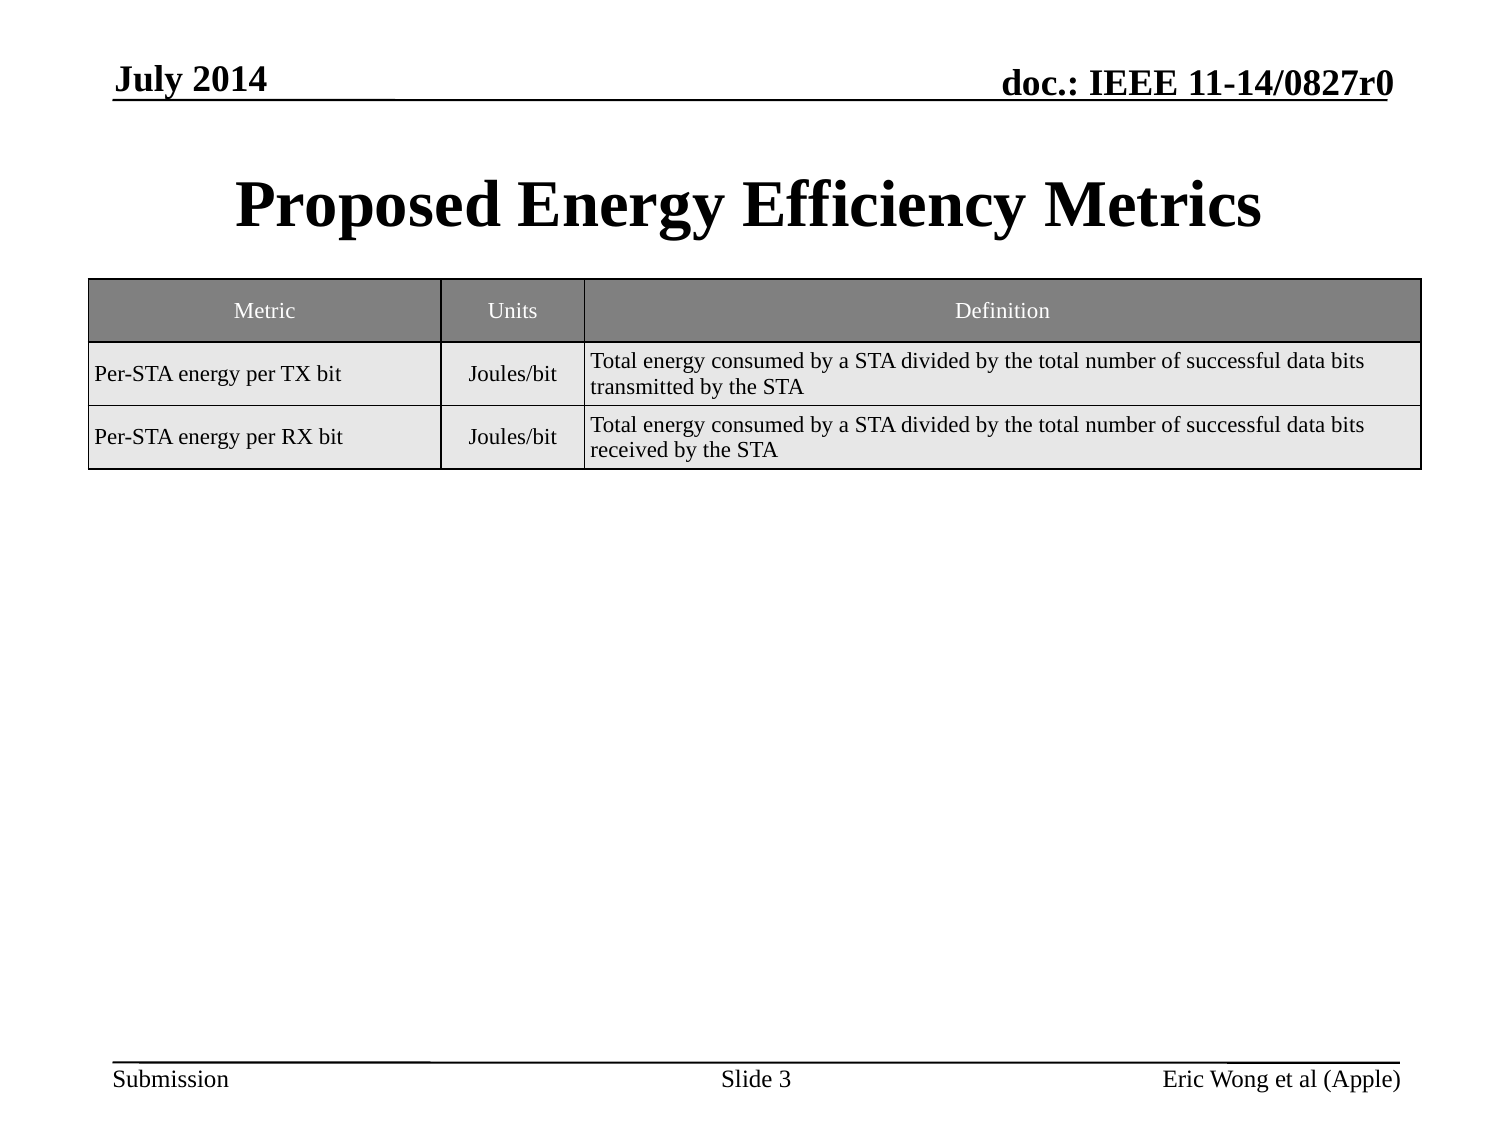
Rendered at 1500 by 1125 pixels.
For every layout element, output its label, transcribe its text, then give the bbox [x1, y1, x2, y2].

table_header Units [442, 280, 584, 341]
table_header Definition [585, 280, 1420, 341]
slide_number Slide 3 [712, 1061, 800, 1123]
table_cell Per-STA energy per TX bit [89, 343, 440, 405]
table_header Metric [89, 280, 440, 341]
table_cell Total energy consumed by a STA divided by the total number of successful data bits transmitted by the STA [585, 343, 1420, 405]
footer Eric Wong et al (Apple) [878, 1061, 1402, 1093]
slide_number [114, 54, 423, 100]
table_cell Joules/bit [442, 343, 584, 405]
table_cell Joules/bit [442, 406, 584, 468]
title Proposed Energy Efficiency Metrics [112, 112, 1388, 278]
table_cell Per-STA energy per RX bit [89, 406, 440, 468]
table_cell Total energy consumed by a STA divided by the total number of successful data bits received by the STA [585, 406, 1420, 468]
